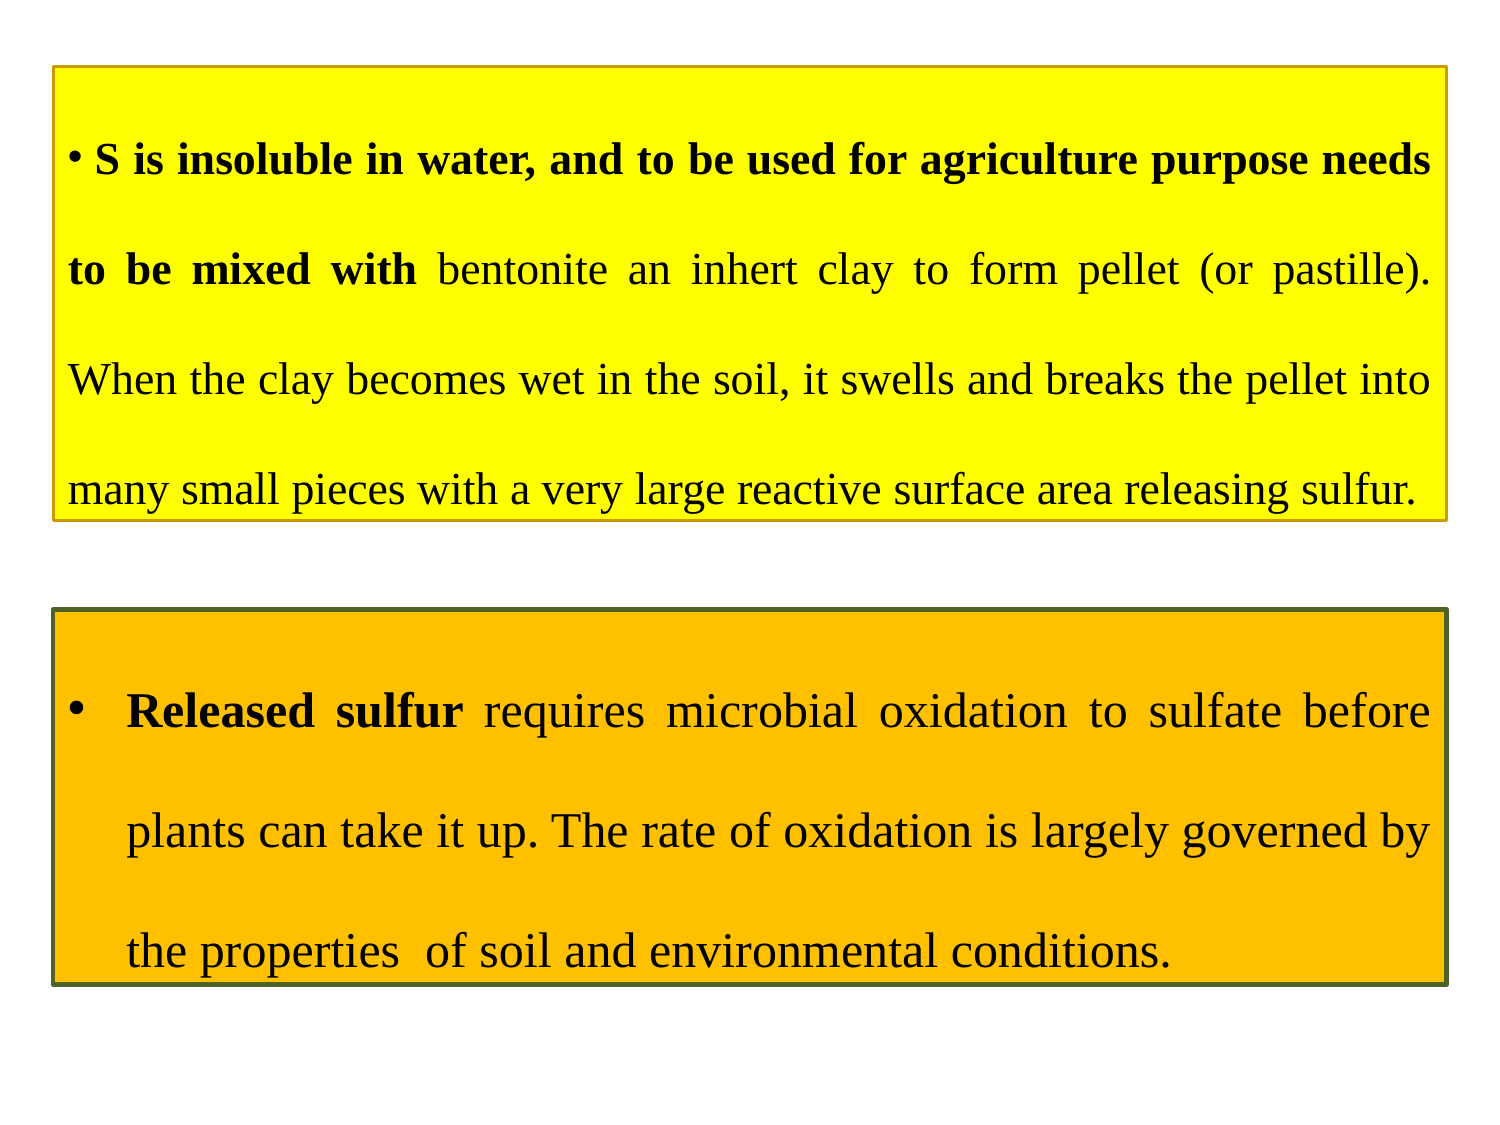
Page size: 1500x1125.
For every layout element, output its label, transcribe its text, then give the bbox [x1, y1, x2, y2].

text_box S is insoluble in water, and to be used for agriculture purpose needs to be mixed with bentonite an inhert clay to form pellet (or pastille). When the clay becomes wet in the soil, it swells and breaks the pellet into many small pieces with a very large reactive surface area releasing sulfur. [53, 66, 1447, 521]
text_box Released sulfur requires microbial oxidation to sulfate before plants can take it up. The rate of oxidation is largely governed by the properties of soil and environmental conditions. [53, 609, 1447, 985]
